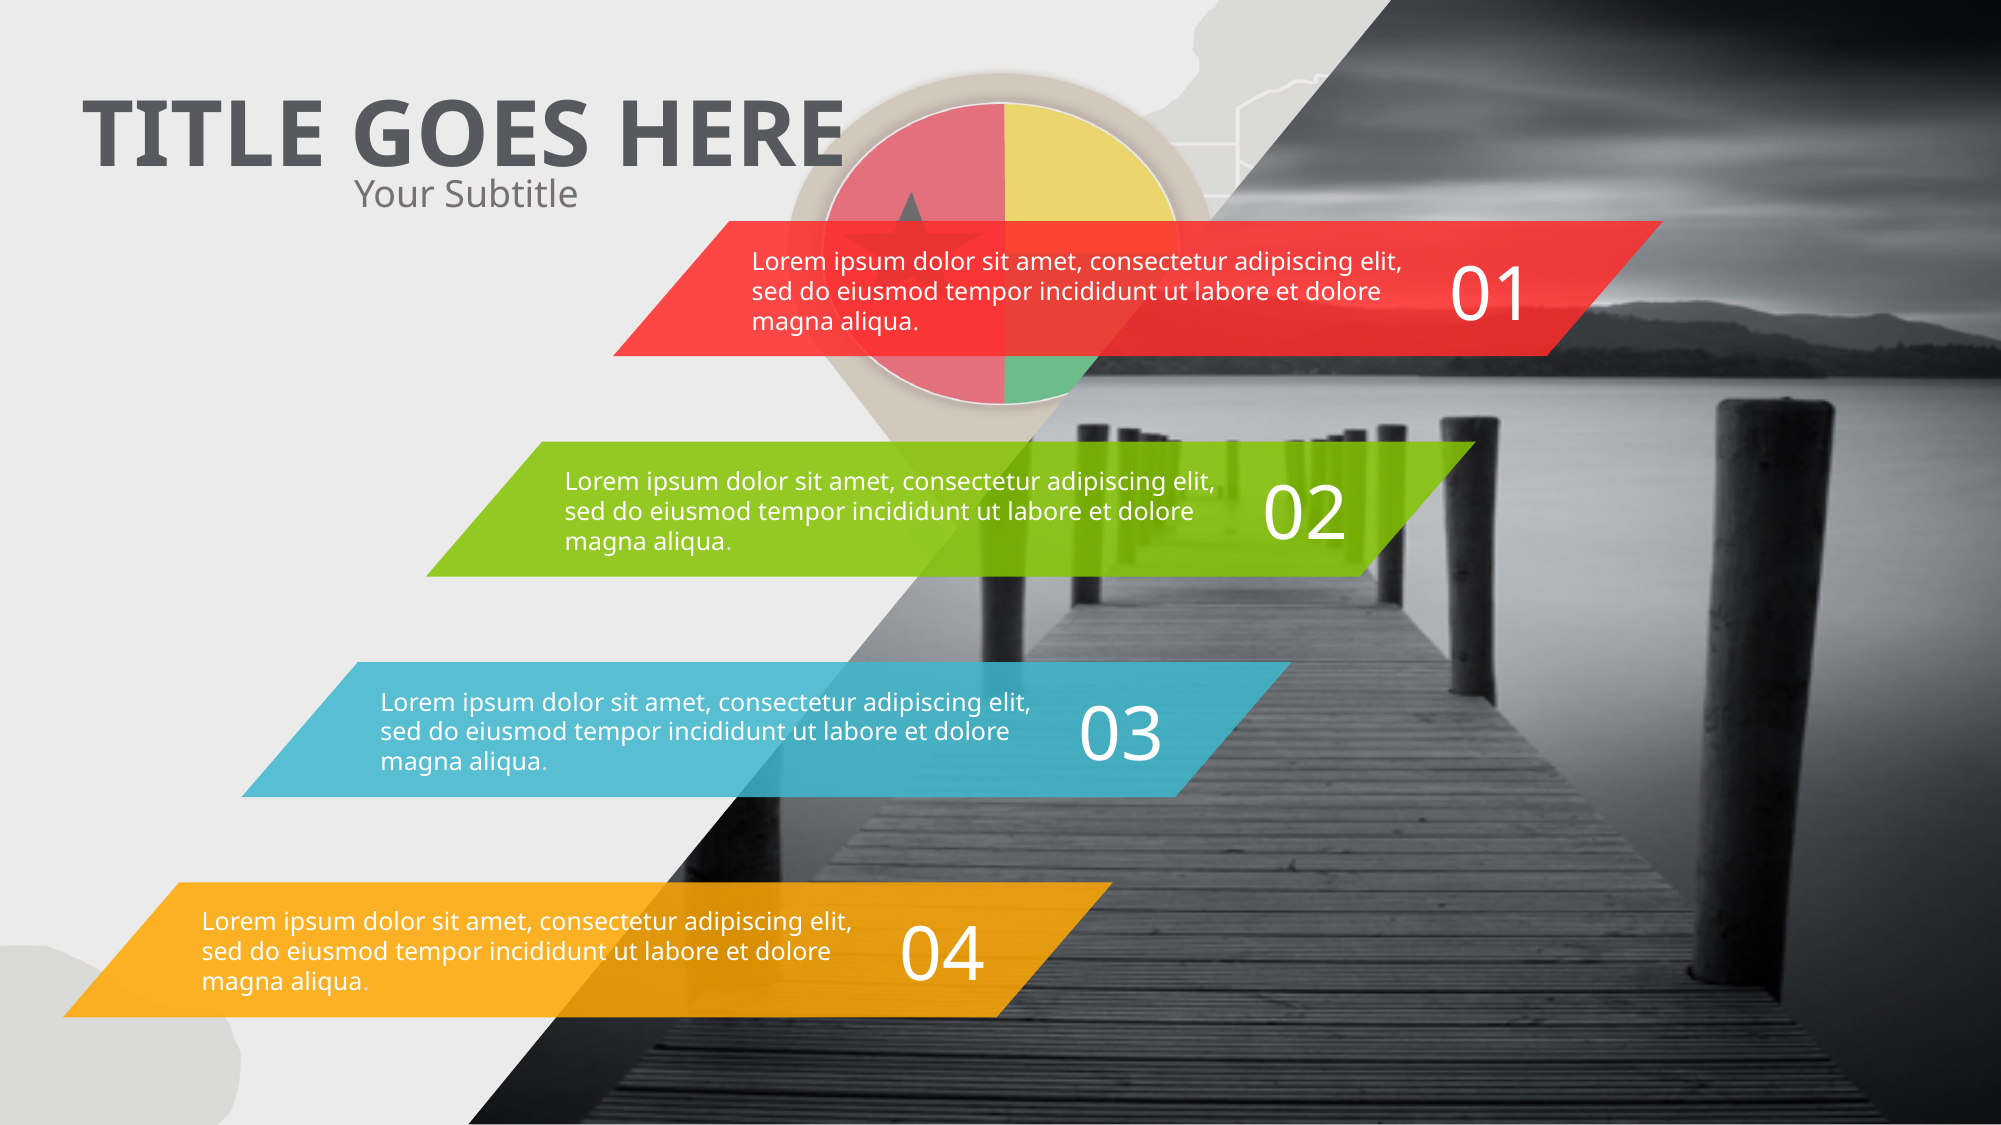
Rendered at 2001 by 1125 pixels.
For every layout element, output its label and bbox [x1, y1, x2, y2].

text_box [60, 881, 1116, 1019]
text_box [723, 236, 1553, 343]
text_box [423, 440, 1479, 578]
text_box [351, 685, 1182, 776]
text_box [13, 66, 918, 224]
text_box [610, 220, 1666, 358]
text_box [536, 456, 1366, 563]
text_box [239, 660, 1294, 799]
text_box [466, 0, 2000, 1125]
text_box [173, 896, 1003, 1003]
